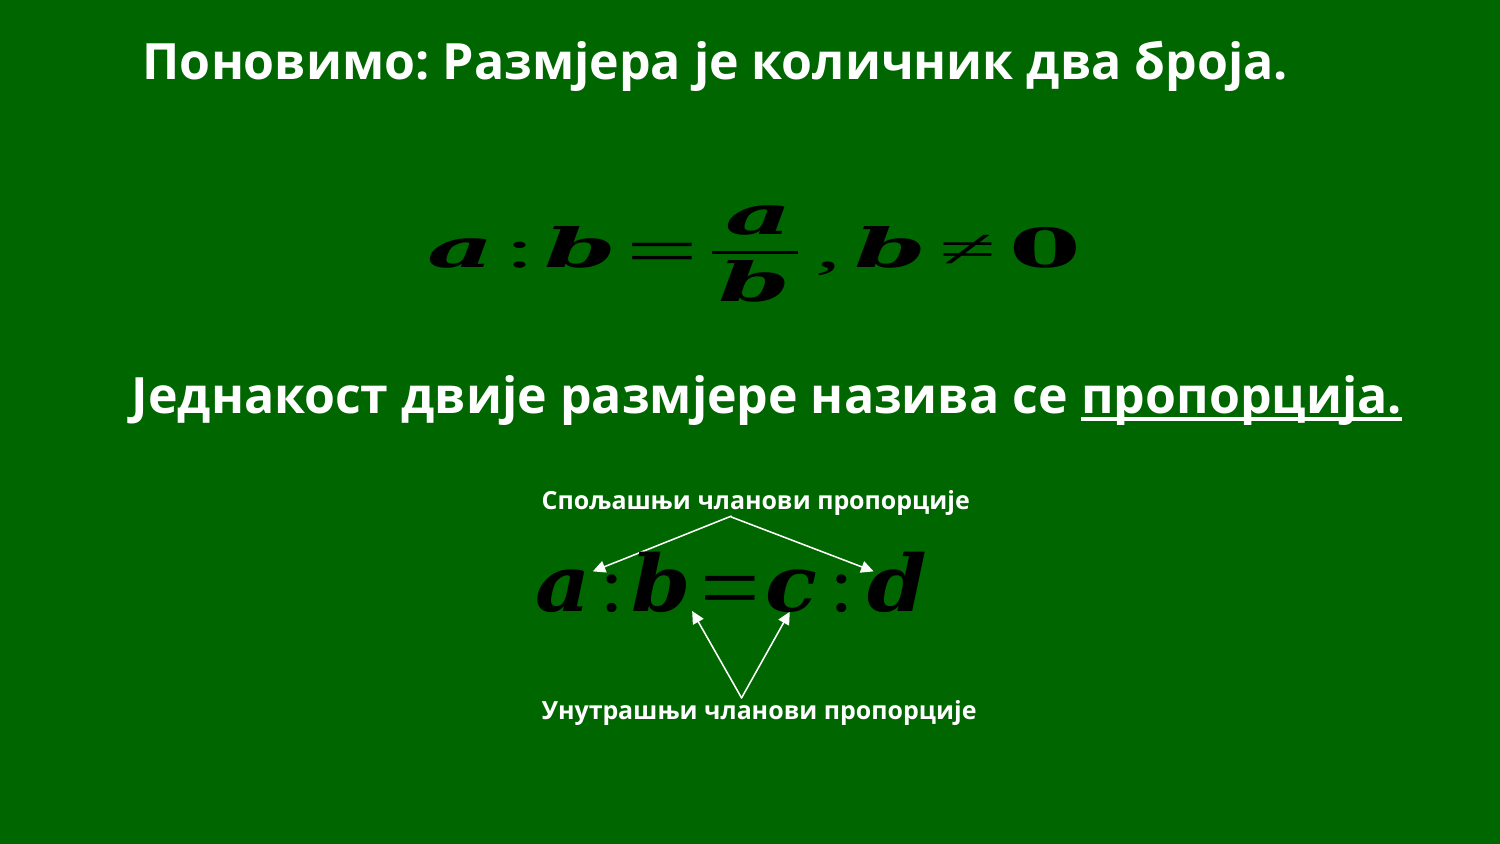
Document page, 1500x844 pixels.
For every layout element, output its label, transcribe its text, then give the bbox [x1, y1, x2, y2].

text_box Једнакост двије размјере назива се пропорција. [120, 357, 1459, 429]
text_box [744, 611, 790, 699]
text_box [691, 610, 742, 699]
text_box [734, 516, 874, 572]
text_box Поновимо: Размјера је количник два броја. [131, 23, 1500, 95]
text_box Унутрашњи чланови пропорције [530, 688, 1217, 730]
text_box Спољашњи чланови пропорције [530, 479, 1217, 521]
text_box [592, 515, 732, 572]
